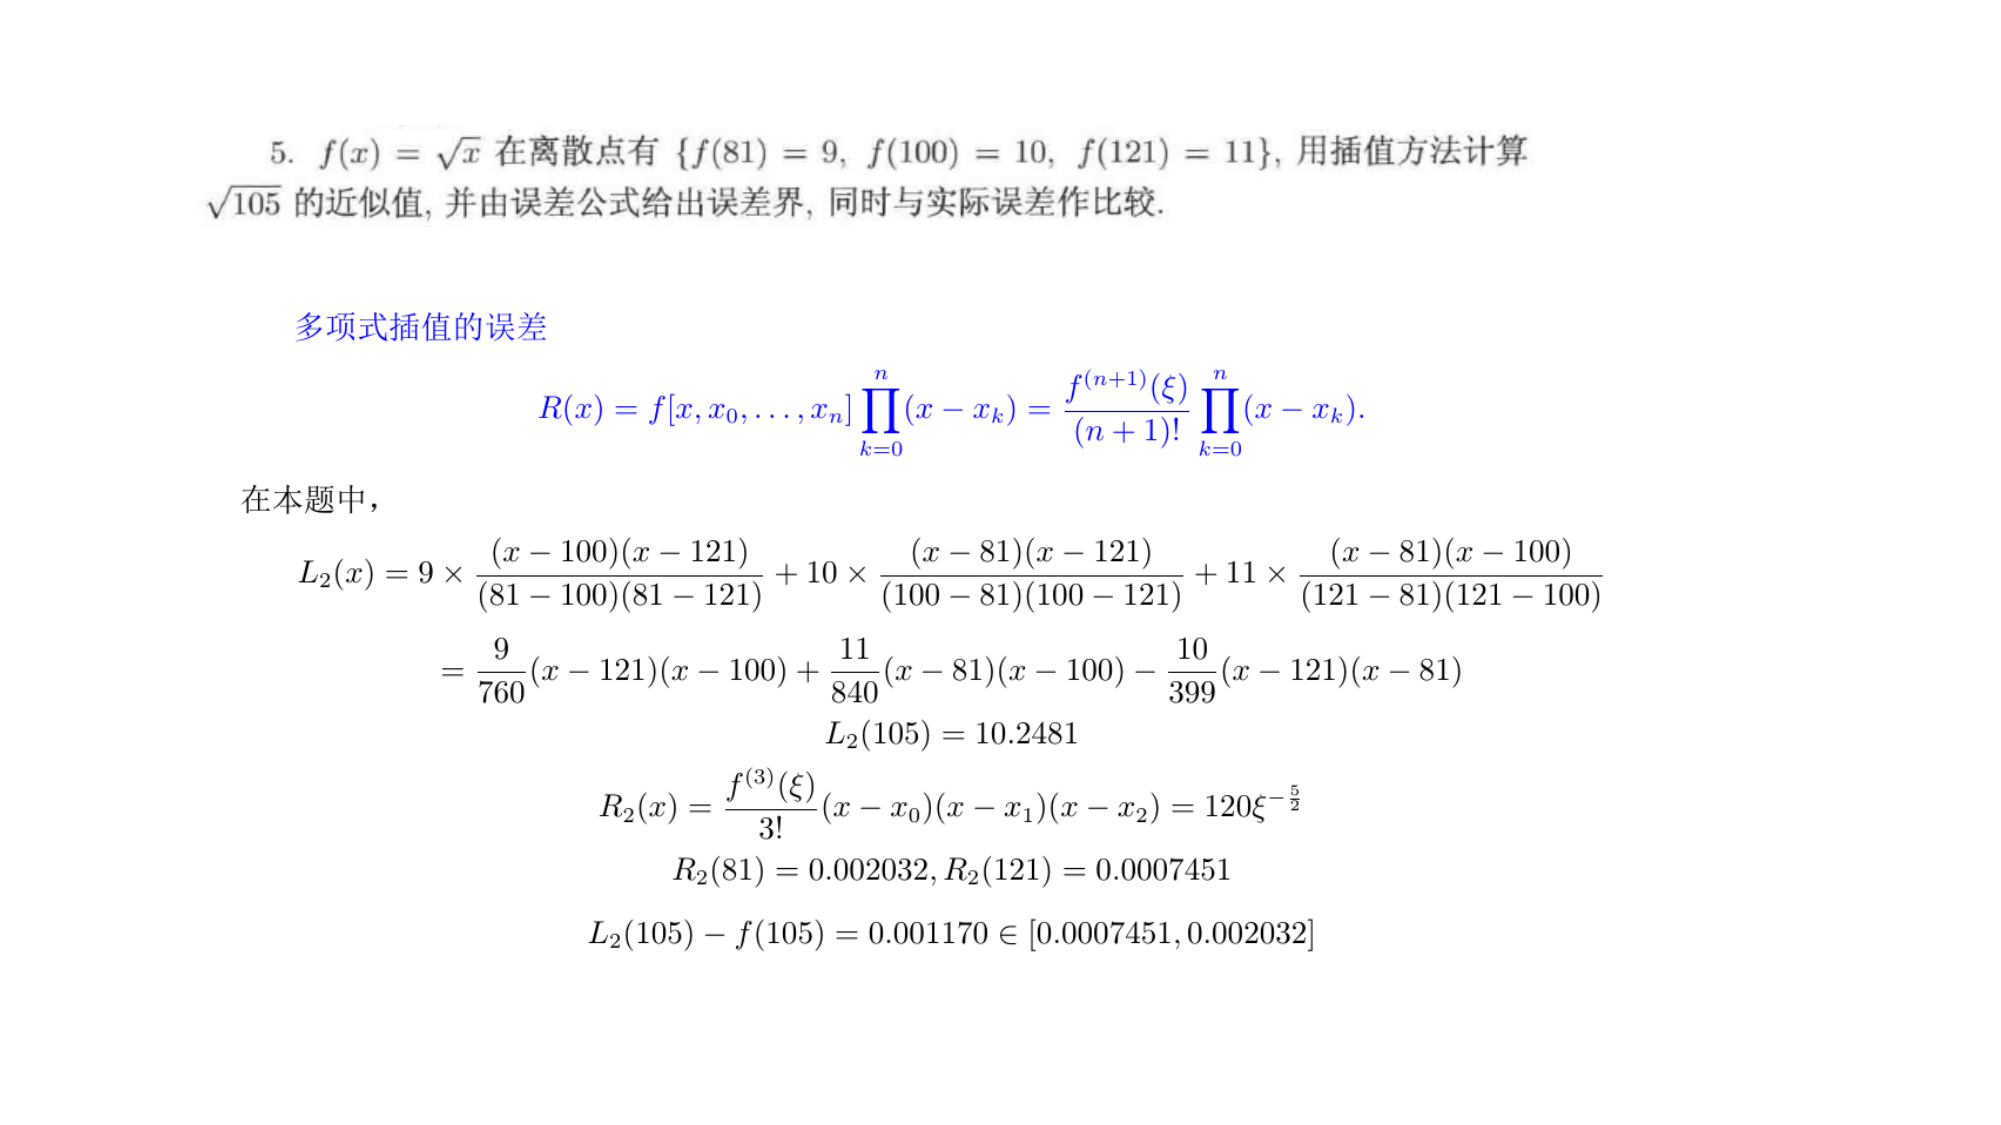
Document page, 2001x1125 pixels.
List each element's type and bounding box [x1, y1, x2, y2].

picture [224, 290, 1638, 989]
picture [193, 125, 1543, 227]
